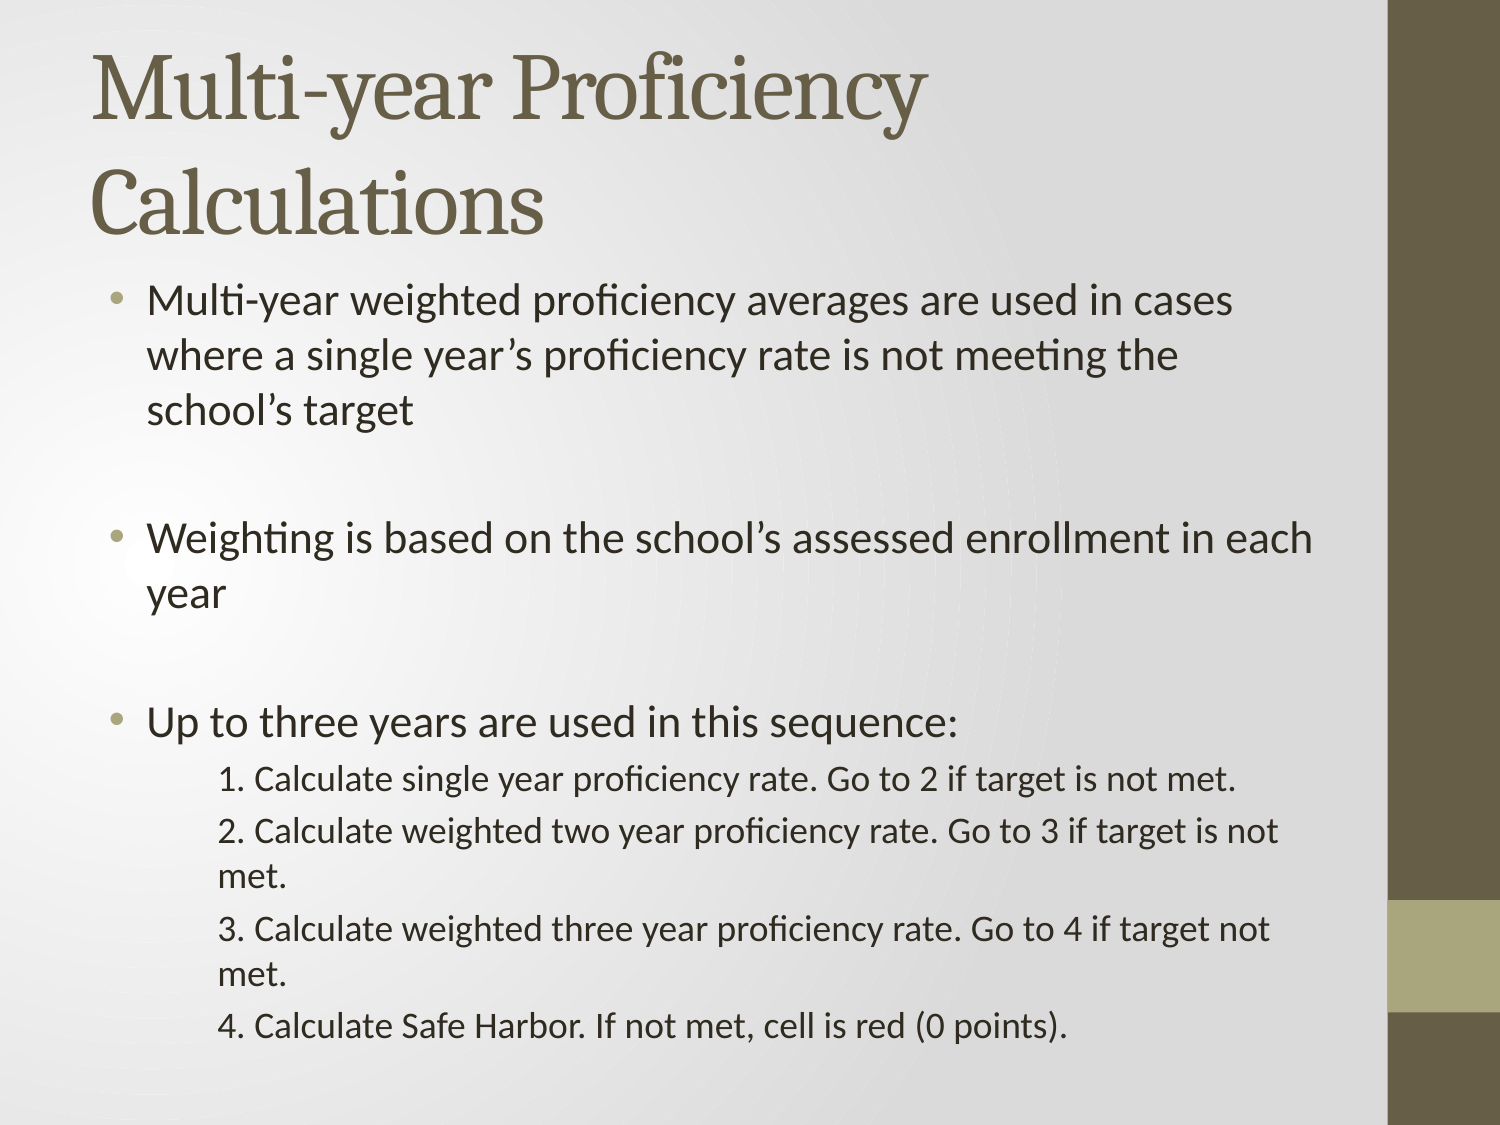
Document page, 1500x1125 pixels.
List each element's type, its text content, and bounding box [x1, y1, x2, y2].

title Multi-year Proficiency Calculations [75, 45, 1413, 233]
list Multi-year weighted proficiency averages are used in cases where a single year’s proficiency rate is not meeting the school’s target Weighting is based on the school’s assessed enrollment in each year Up to three years are used in this sequence: 1. Calculate single year proficiency rate. Go to 2 if target is not met. 2. Calculate weighted two year proficiency rate. Go to 3 if target is not met. 3. Calculate weighted three year proficiency rate. Go to 4 if target not met. 4. Calculate Safe Harbor. If not met, cell is red (0 points). [75, 262, 1350, 1088]
